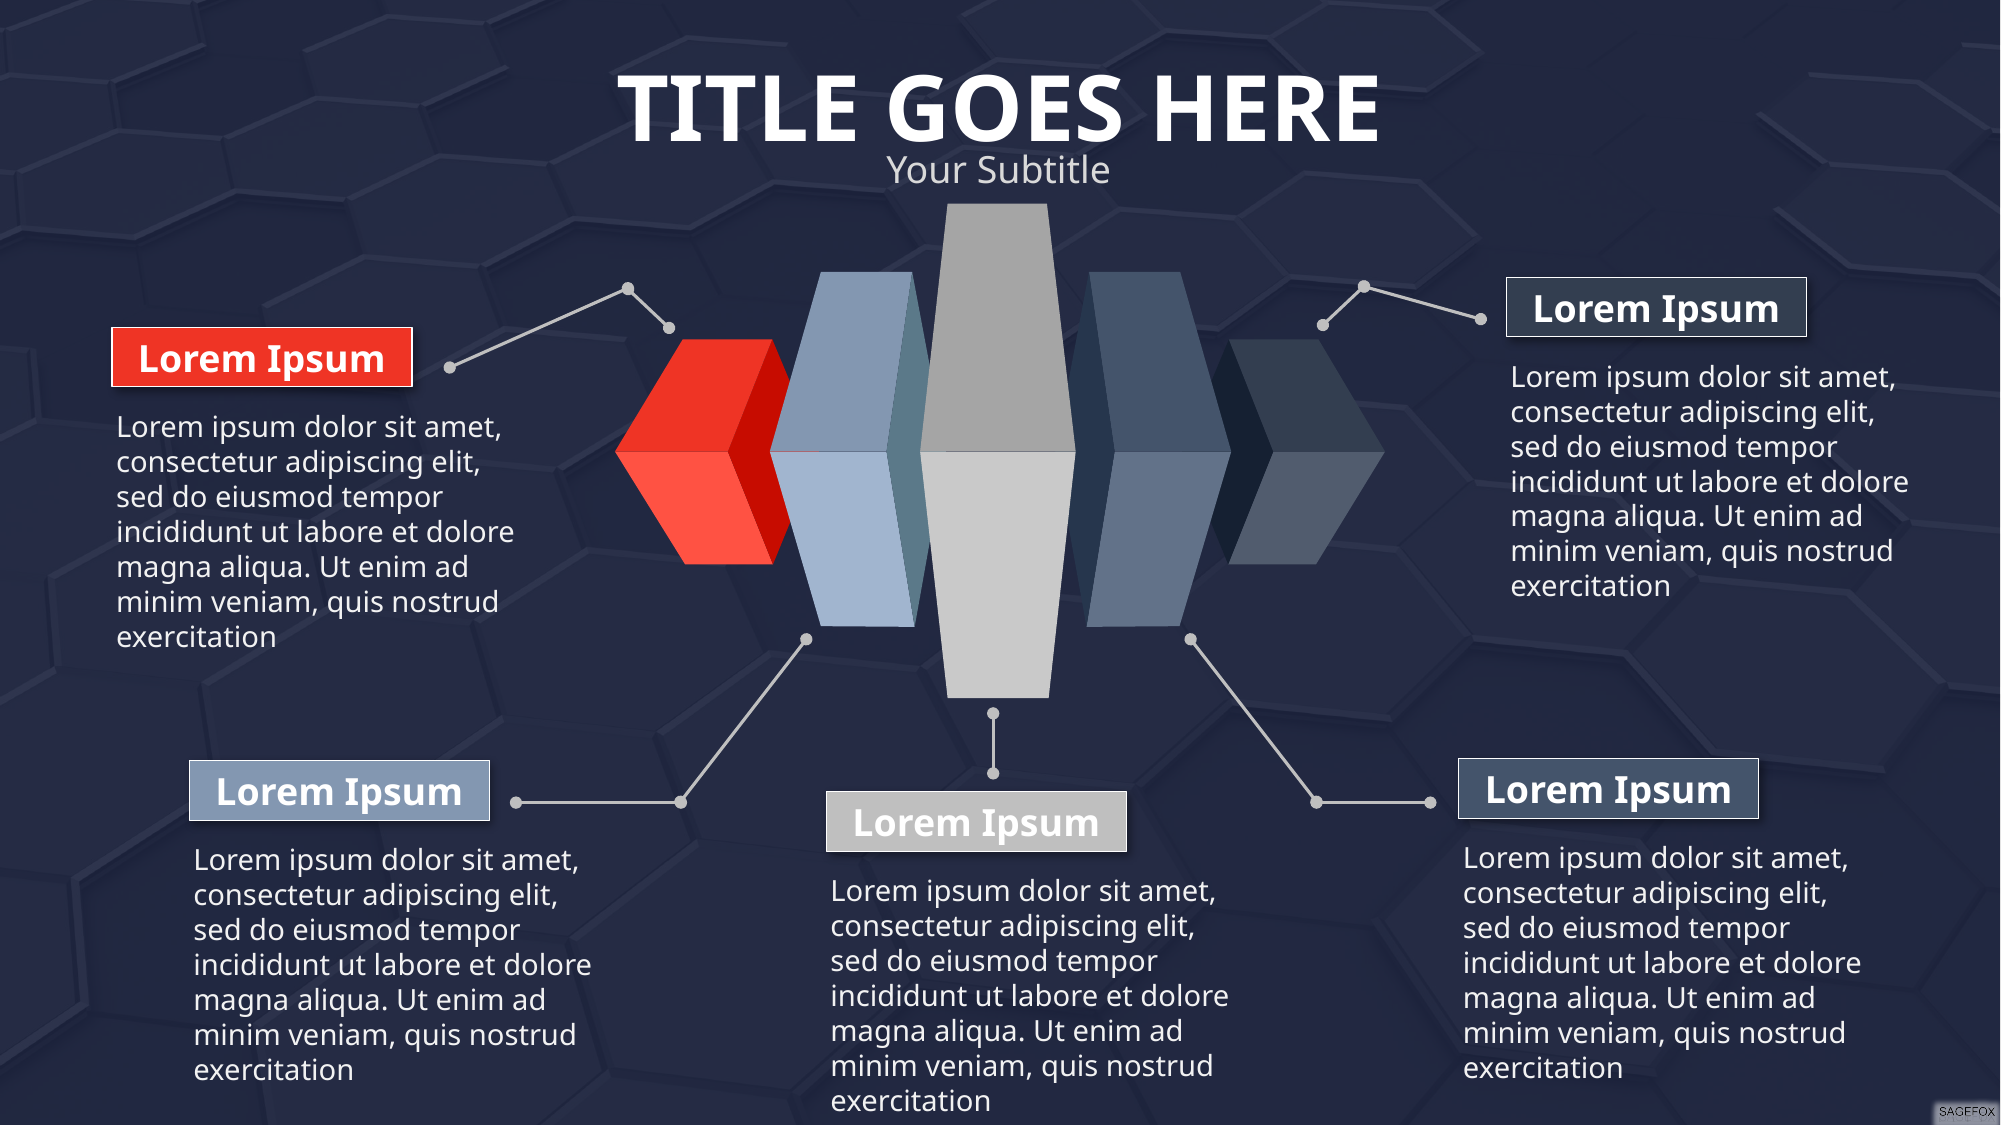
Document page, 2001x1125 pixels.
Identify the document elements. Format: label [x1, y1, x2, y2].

text_box [183, 760, 614, 1059]
text_box [820, 791, 1251, 1090]
text_box [1342, 269, 1462, 375]
text_box [548, 42, 1452, 199]
text_box [920, 203, 1076, 699]
text_box [1452, 758, 1884, 1057]
text_box [1232, 339, 1385, 565]
text_box [515, 639, 807, 803]
text_box [1190, 639, 1431, 803]
text_box [1500, 276, 1931, 578]
text_box [769, 271, 920, 627]
text_box [1076, 271, 1232, 627]
text_box [614, 339, 769, 565]
text_box [106, 327, 537, 626]
picture [1936, 1106, 1997, 1123]
text_box [493, 257, 626, 438]
